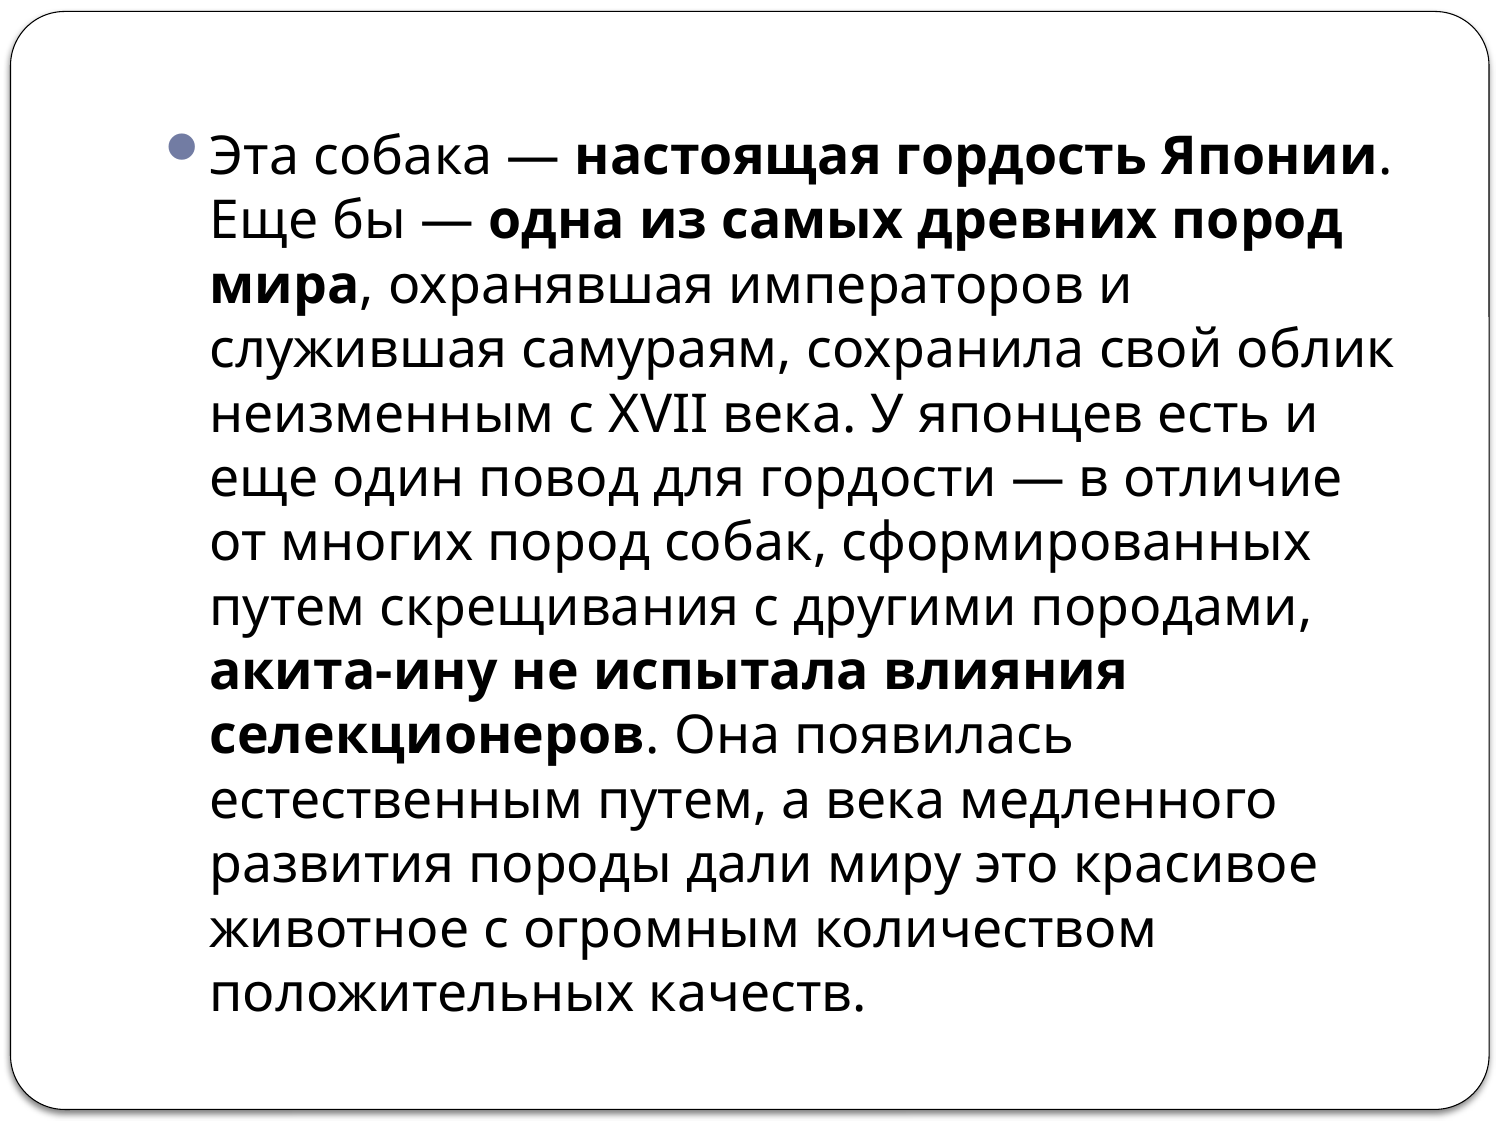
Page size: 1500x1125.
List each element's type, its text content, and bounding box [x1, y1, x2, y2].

list Эта собака — настоящая гордость Японии. Еще бы — одна из самых древних пород мира, охранявшая императоров и служившая самураям, сохранила свой облик неизменным с XVII века. У японцев есть и еще один повод для гордости — в отличие от многих пород собак, сформированных путем скрещивания с другими породами, акита-ину не испытала влияния селекционеров. Она появилась естественным путем, а века медленного развития породы дали миру это красивое животное с огромным количеством положительных качеств. [150, 113, 1425, 1035]
